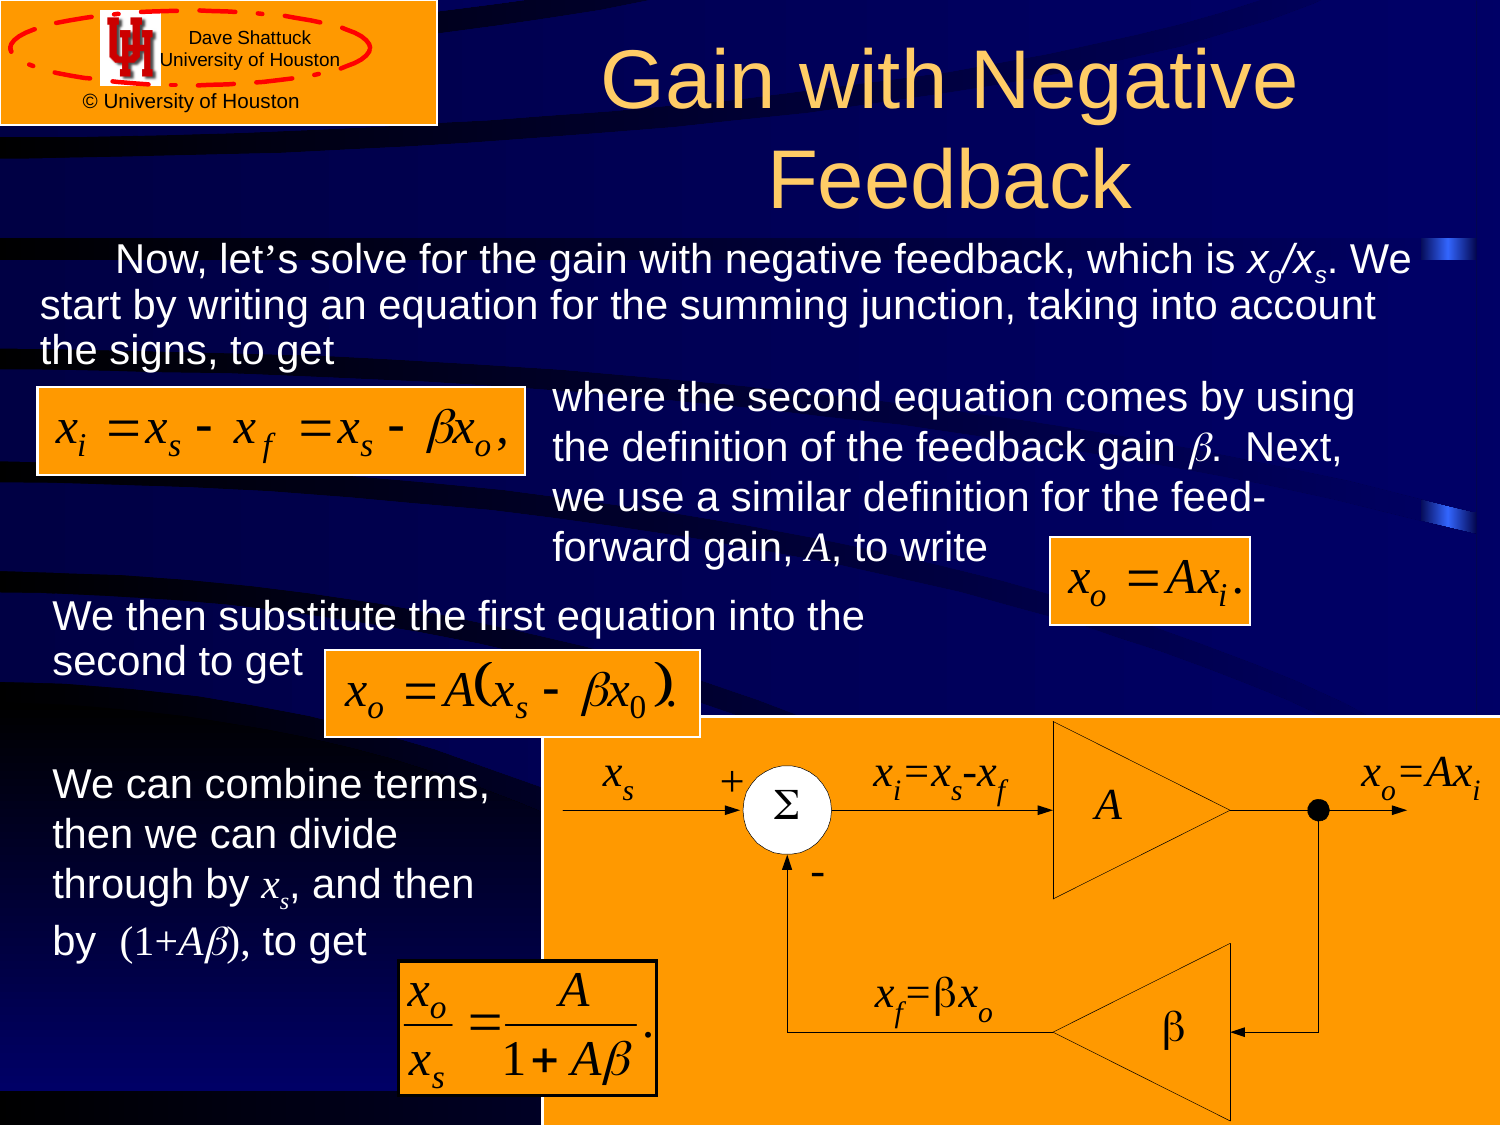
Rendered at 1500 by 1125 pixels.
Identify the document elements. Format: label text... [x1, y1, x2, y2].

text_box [324, 649, 701, 738]
title Gain with Negative Feedback [399, 0, 1500, 251]
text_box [1049, 537, 1251, 626]
text_box where the second equation comes by using the definition of the feedback gain b. Next, we use a similar definition for the feed-forward gain, A, to write [537, 529, 1400, 578]
text_box [37, 387, 525, 475]
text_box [49, 399, 513, 469]
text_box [399, 962, 655, 1094]
text_box We then substitute the first equation into the second to get [37, 587, 1000, 693]
text_box where the second equation comes by using the definition of the feedback gain b. Next, we use a similar definition for the feed-forward gain, A, to write [537, 362, 1400, 528]
text_box We can combine terms, then we can divide through by xs, and then by (1+Ab), to get [37, 749, 538, 972]
list Now, let’s solve for the gain with negative feedback, which is xo/xs. We start by writing an equation for the summing junction, taking into account the signs, to get [24, 224, 1438, 376]
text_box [543, 717, 1500, 1125]
